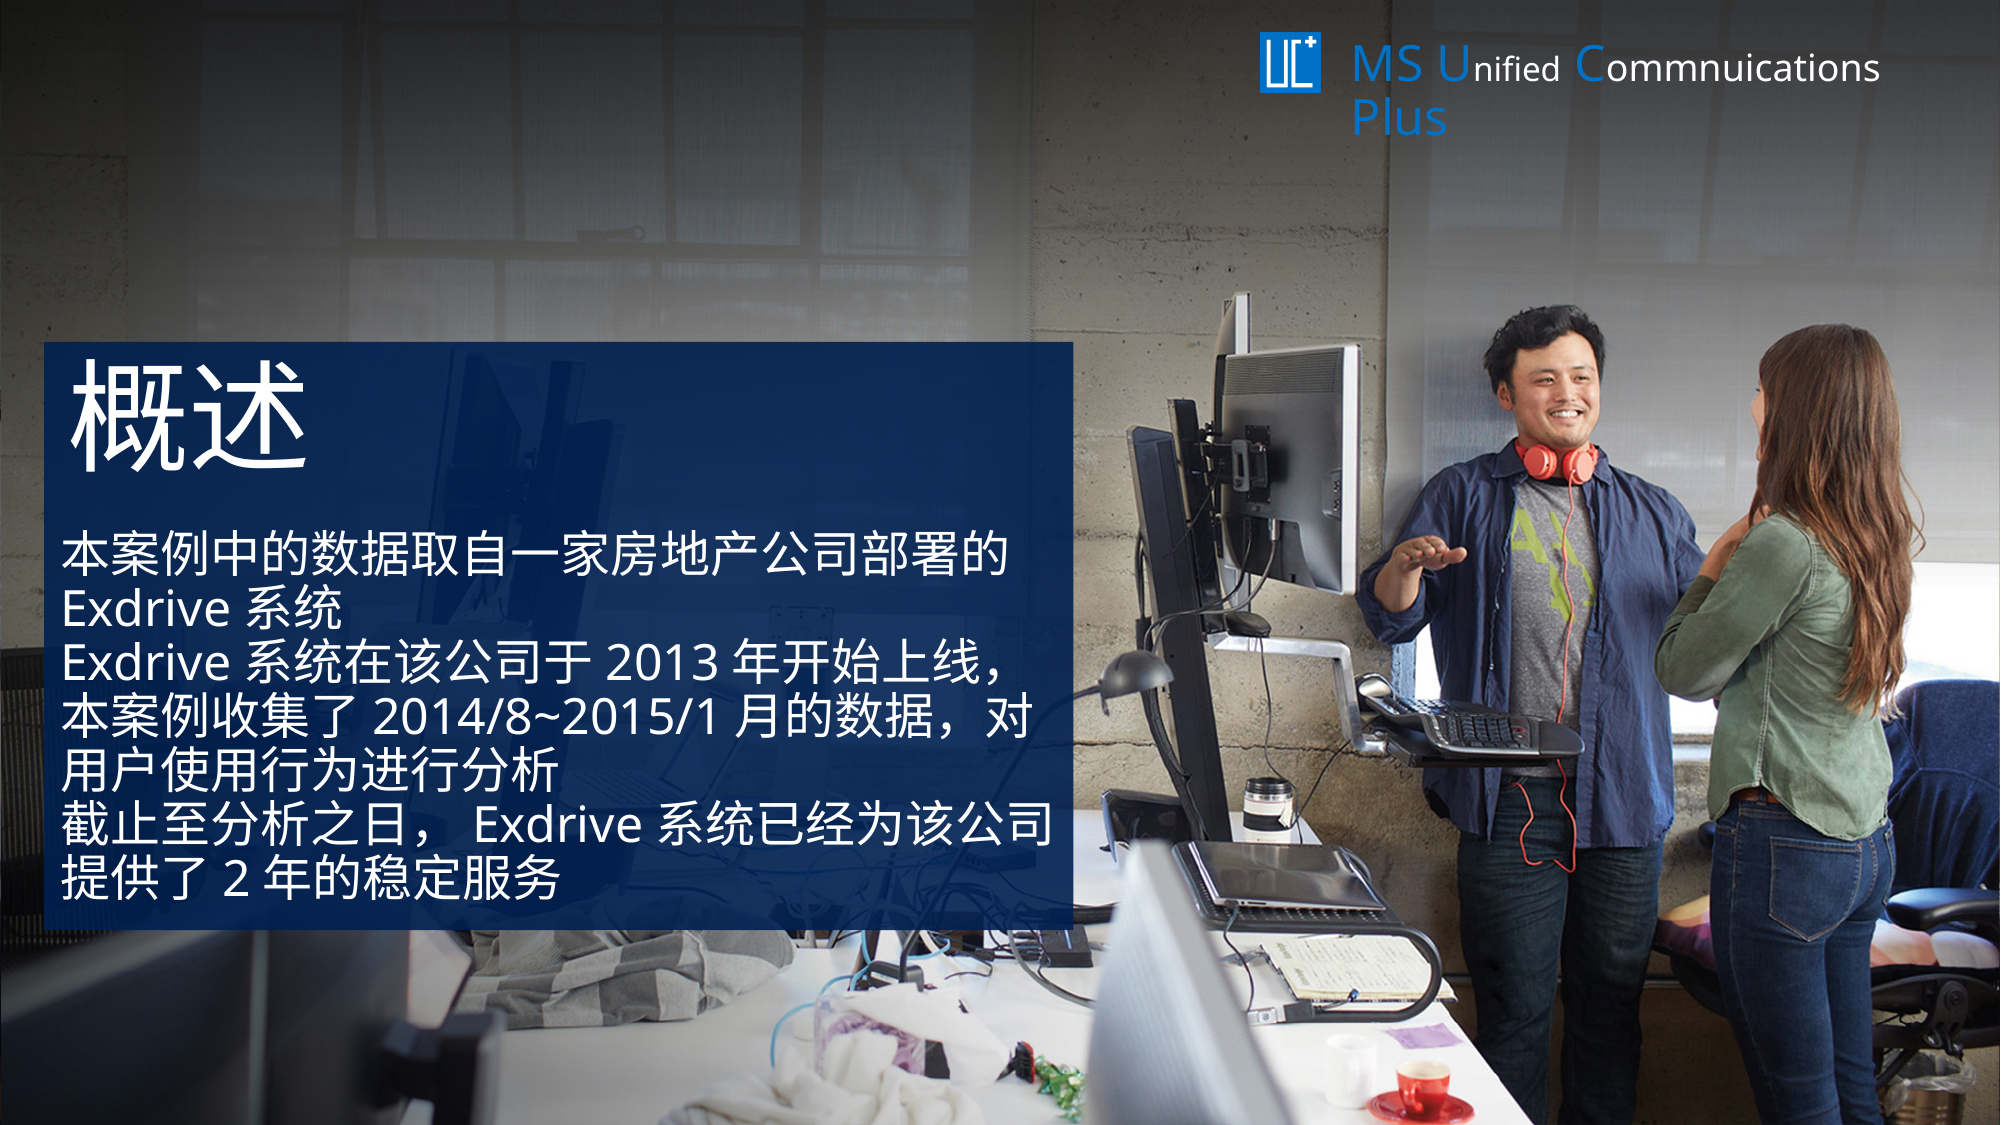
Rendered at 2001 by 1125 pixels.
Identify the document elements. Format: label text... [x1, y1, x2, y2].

picture [0, 0, 2000, 1125]
title 概述 [43, 341, 1074, 511]
list 本案例中的数据取自一家房地产公司部署的Exdrive系统 Exdrive系统在该公司于2013年开始上线，本案例收集了2014/8~2015/1月的数据，对用户使用行为进行分析 截止至分析之日，Exdrive系统已经为该公司提供了2年的稳定服务 [36, 511, 1082, 956]
